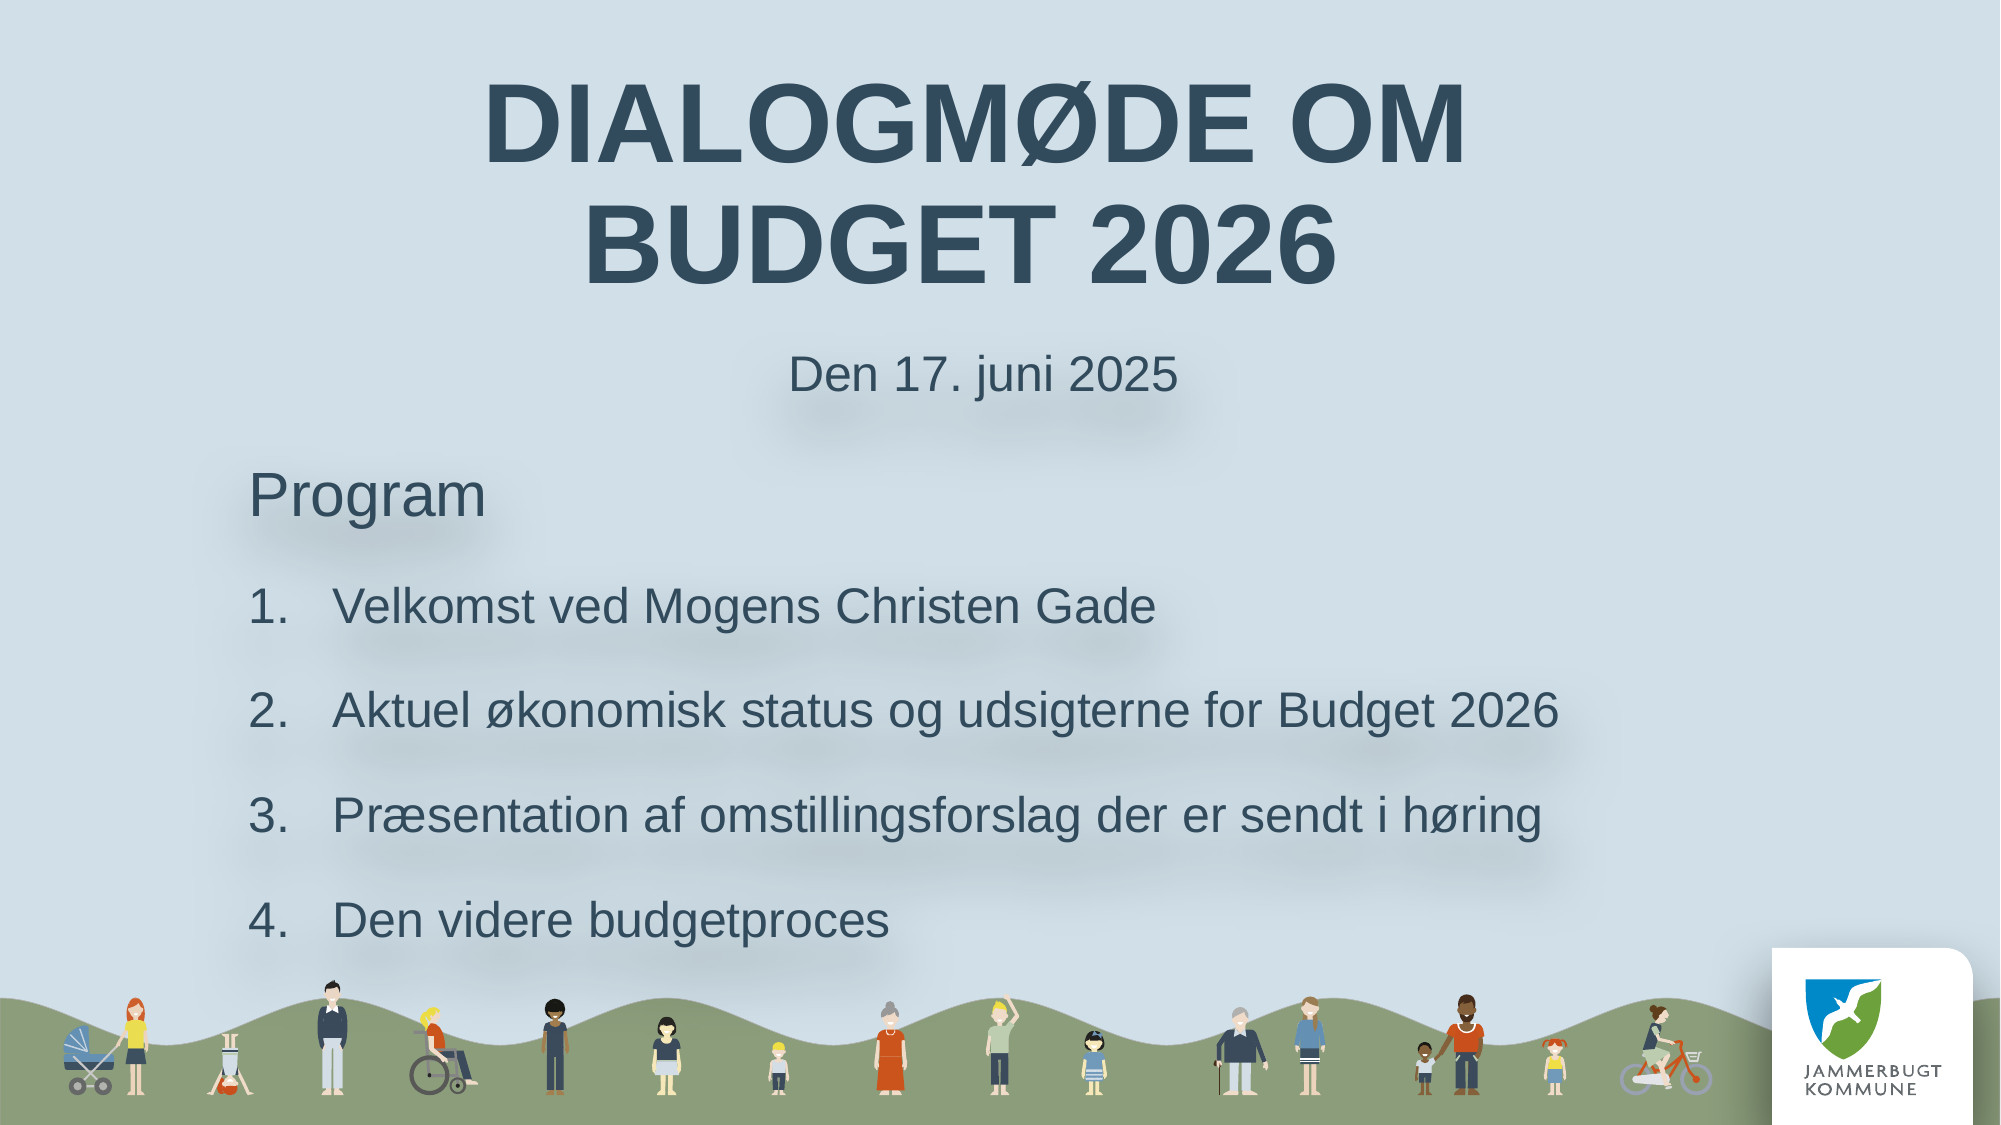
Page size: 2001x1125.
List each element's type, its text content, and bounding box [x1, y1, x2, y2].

title Dialogmøde om Budget 2026 [197, 133, 1739, 241]
subtitle Den 17. juni 2025 Program Velkomst ved Mogens Christen Gade Aktuel økonomisk status og udsigterne for Budget 2026 Præsentation af omstillingsforslag der er sendt i høring Den videre budgetproces [213, 323, 1755, 1021]
